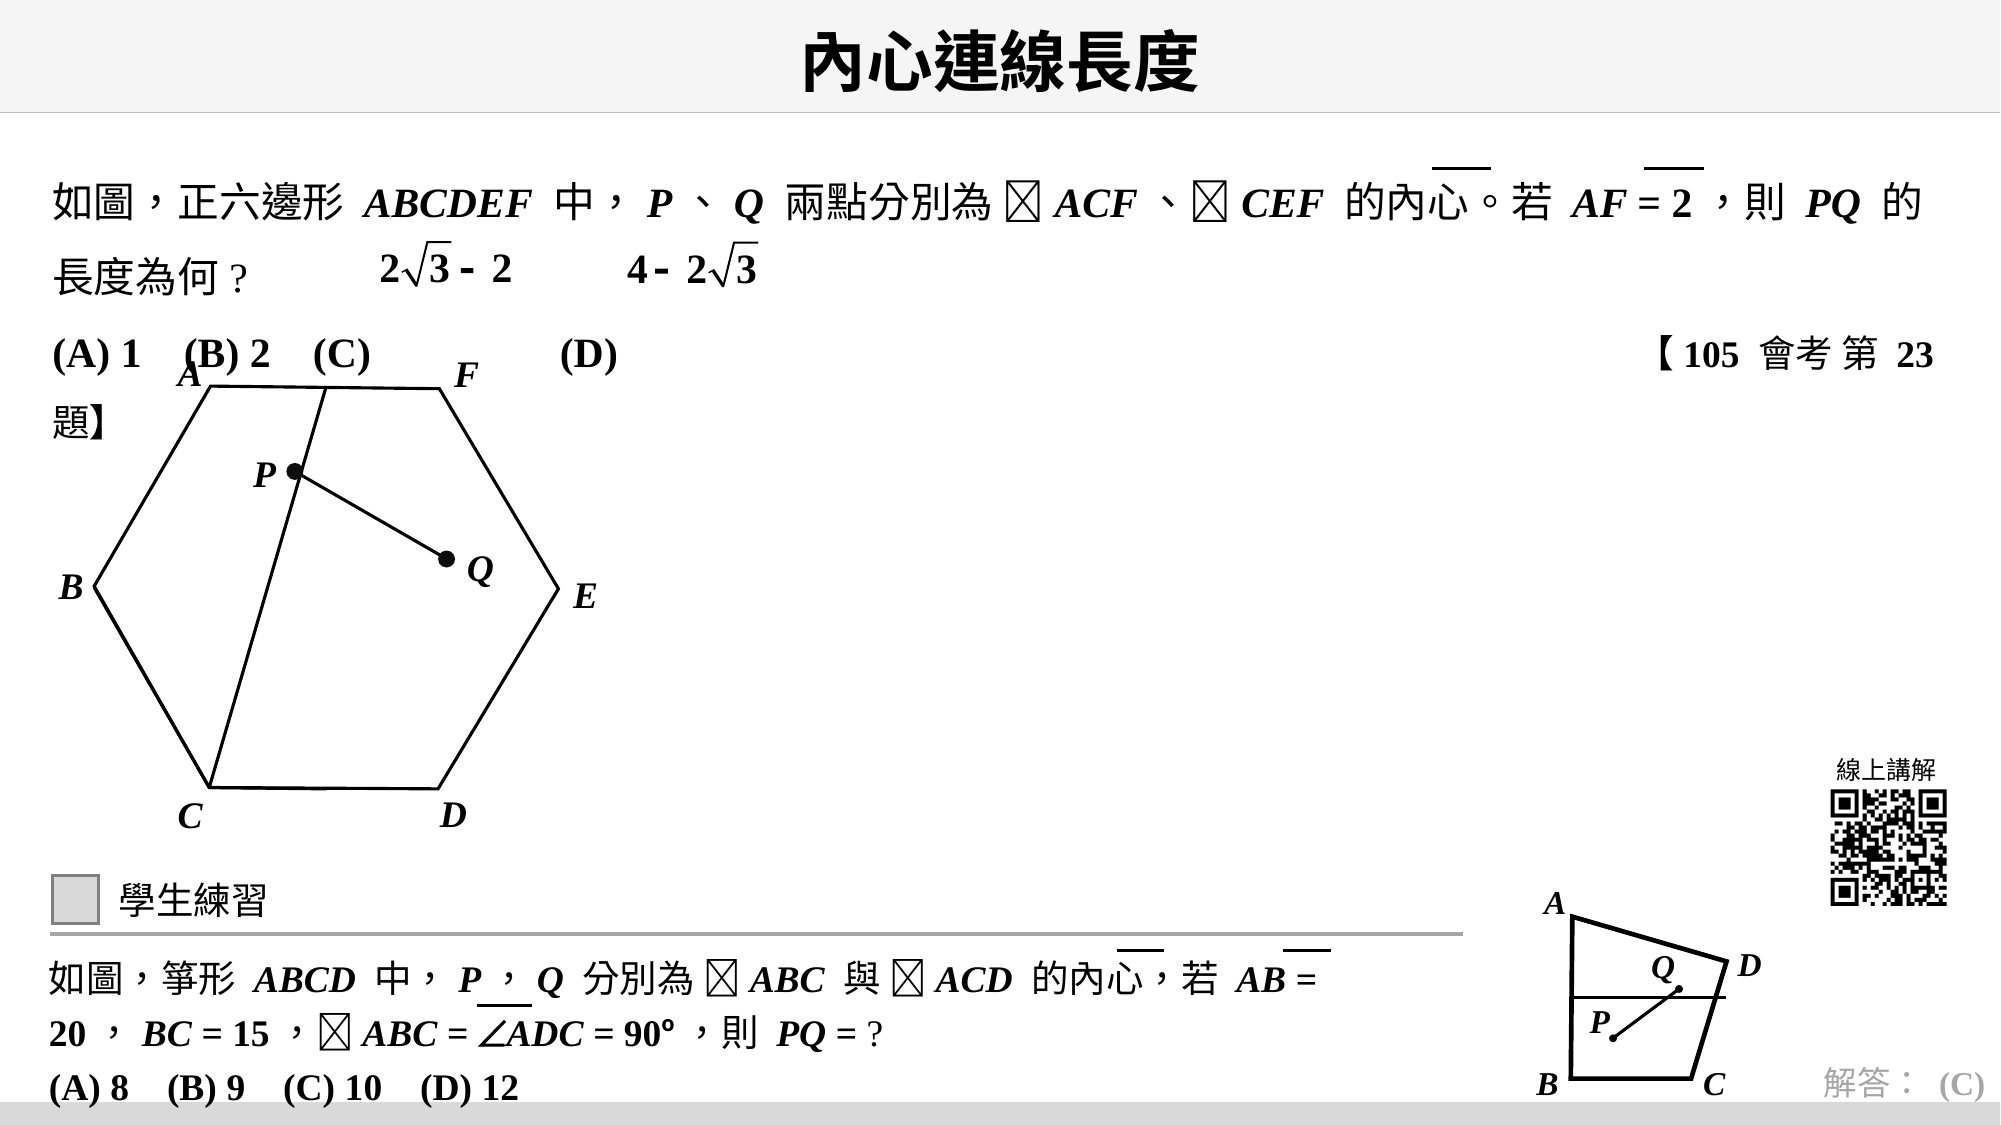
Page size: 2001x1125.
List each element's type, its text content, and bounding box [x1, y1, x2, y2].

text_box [209, 588, 559, 788]
text_box D [425, 788, 476, 843]
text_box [375, 236, 516, 291]
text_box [34, 869, 2000, 1113]
text_box E [558, 563, 714, 623]
text_box 如圖，正六邊形 ABCDEF 中，P、Q 兩點分別為 ACF、CEF 的內心。若 AF = 2，則 PQ 的長度為何? (A) 1 (B) 2 (C) (D) 【105 會考 第 23 題】 [37, 143, 1968, 451]
text_box [93, 385, 324, 782]
picture [1829, 788, 1948, 907]
text_box [328, 386, 560, 590]
text_box Q [440, 536, 521, 588]
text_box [294, 471, 449, 560]
text_box A [162, 341, 319, 401]
title 內心連線長度 [0, 0, 2000, 112]
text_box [624, 237, 764, 292]
text_box F [439, 342, 490, 403]
text_box B [43, 554, 111, 615]
text_box 線上講解 [1790, 746, 1983, 792]
text_box C [162, 783, 319, 843]
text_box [211, 388, 440, 588]
